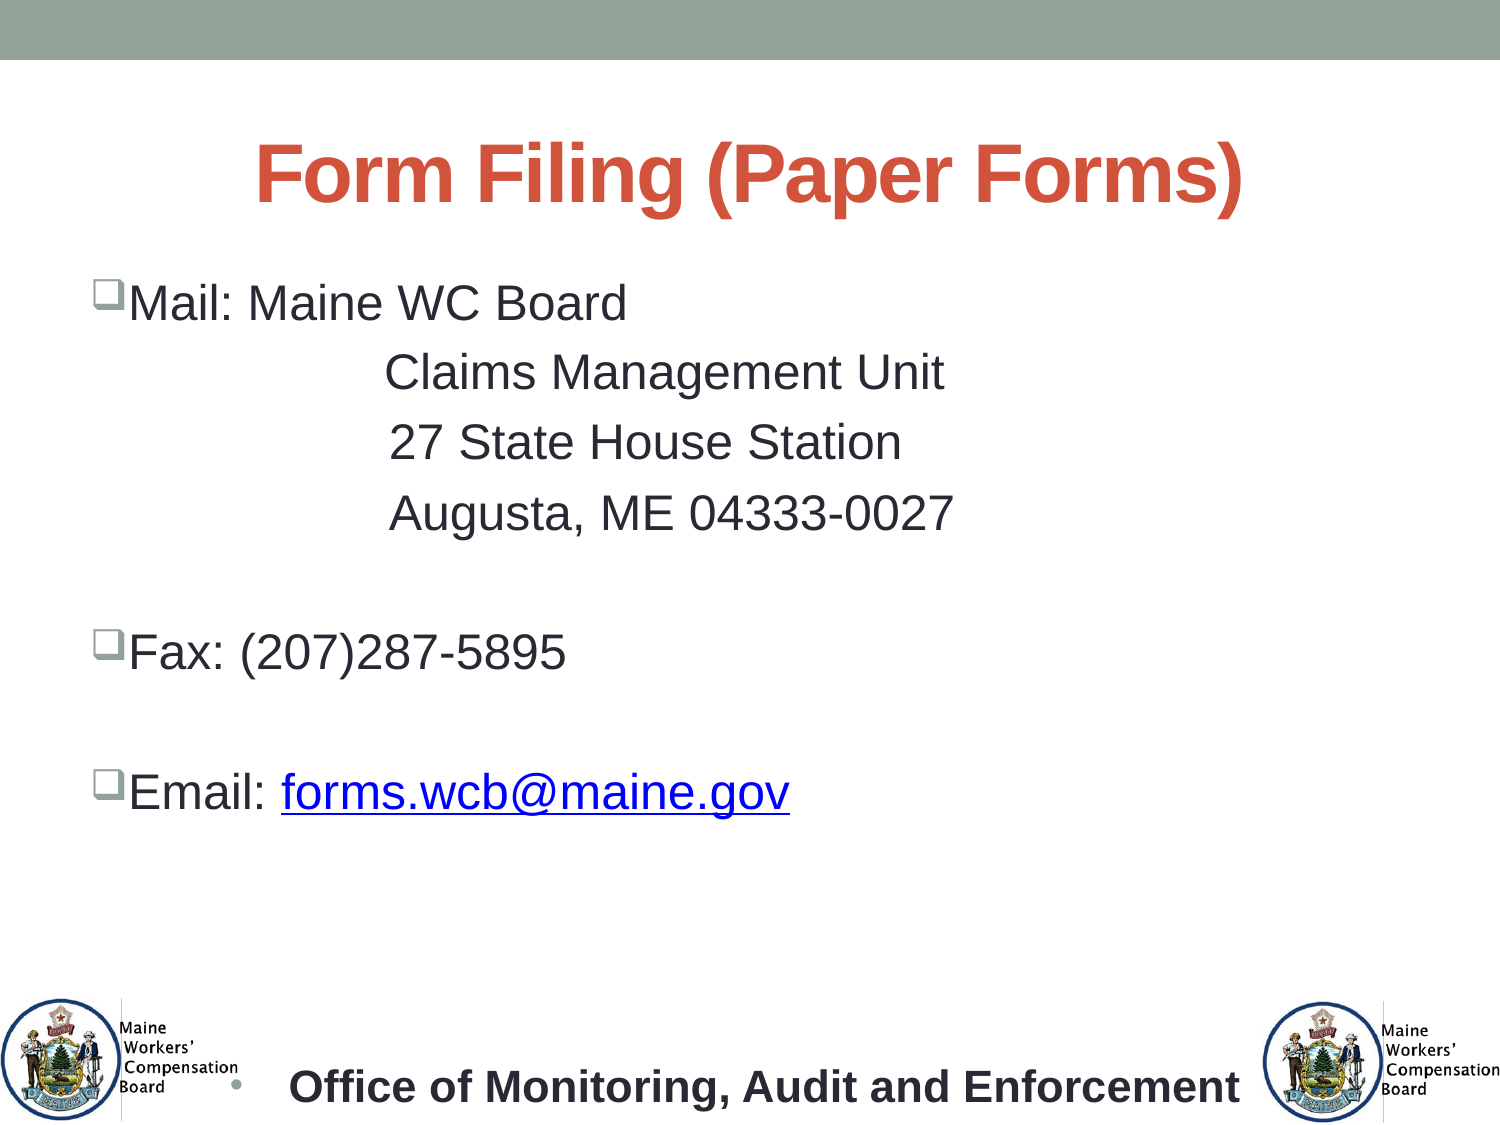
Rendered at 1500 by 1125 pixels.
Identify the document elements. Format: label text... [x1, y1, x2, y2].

picture [1262, 1001, 1500, 1124]
picture [0, 998, 265, 1121]
text_box Office of Monitoring, Audit and Enforcement [273, 1049, 1259, 1121]
list Mail: Maine WC Board Claims Management Unit 27 State House Station Augusta, ME 04333-0027 Fax: (207)287-5895 Email: forms.wcb@maine.gov [75, 262, 1425, 1049]
title Form Filing (Paper Forms) [75, 87, 1425, 250]
